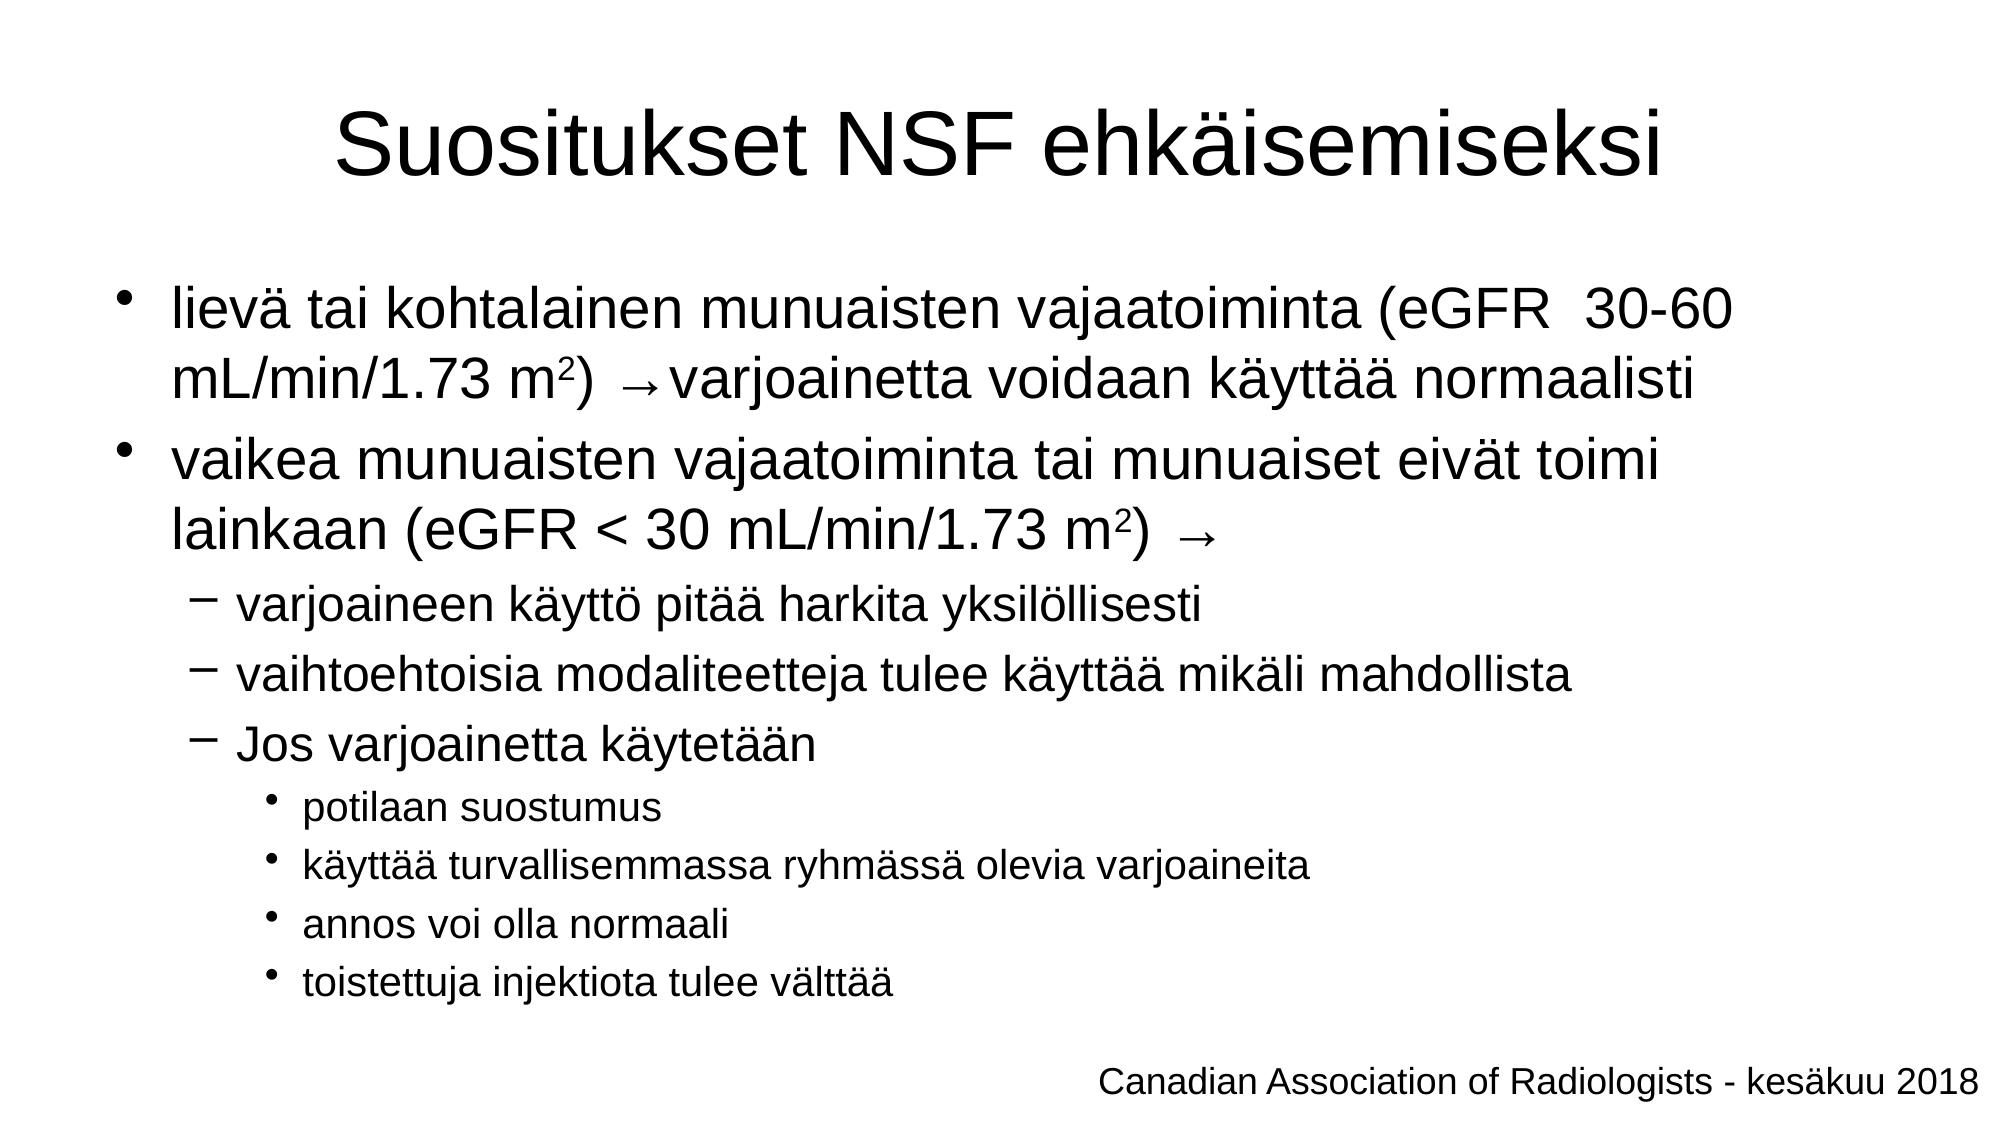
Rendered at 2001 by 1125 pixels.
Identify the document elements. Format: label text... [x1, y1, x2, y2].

list lievä tai kohtalainen munuaisten vajaatoiminta (eGFR 30-60 mL/min/1.73 m2) →varjoainetta voidaan käyttää normaalisti vaikea munuaisten vajaatoiminta tai munuaiset eivät toimi lainkaan (eGFR < 30 mL/min/1.73 m2) → varjoaineen käyttö pitää harkita yksilöllisesti vaihtoehtoisia modaliteetteja tulee käyttää mikäli mahdollista Jos varjoainetta käytetään potilaan suostumus käyttää turvallisemmassa ryhmässä olevia varjoaineita annos voi olla normaali toistettuja injektiota tulee välttää [99, 262, 1900, 1005]
text_box Canadian Association of Radiologists - kesäkuu 2018 [1083, 1049, 1995, 1110]
title Suositukset NSF ehkäisemiseksi [99, 45, 1900, 233]
